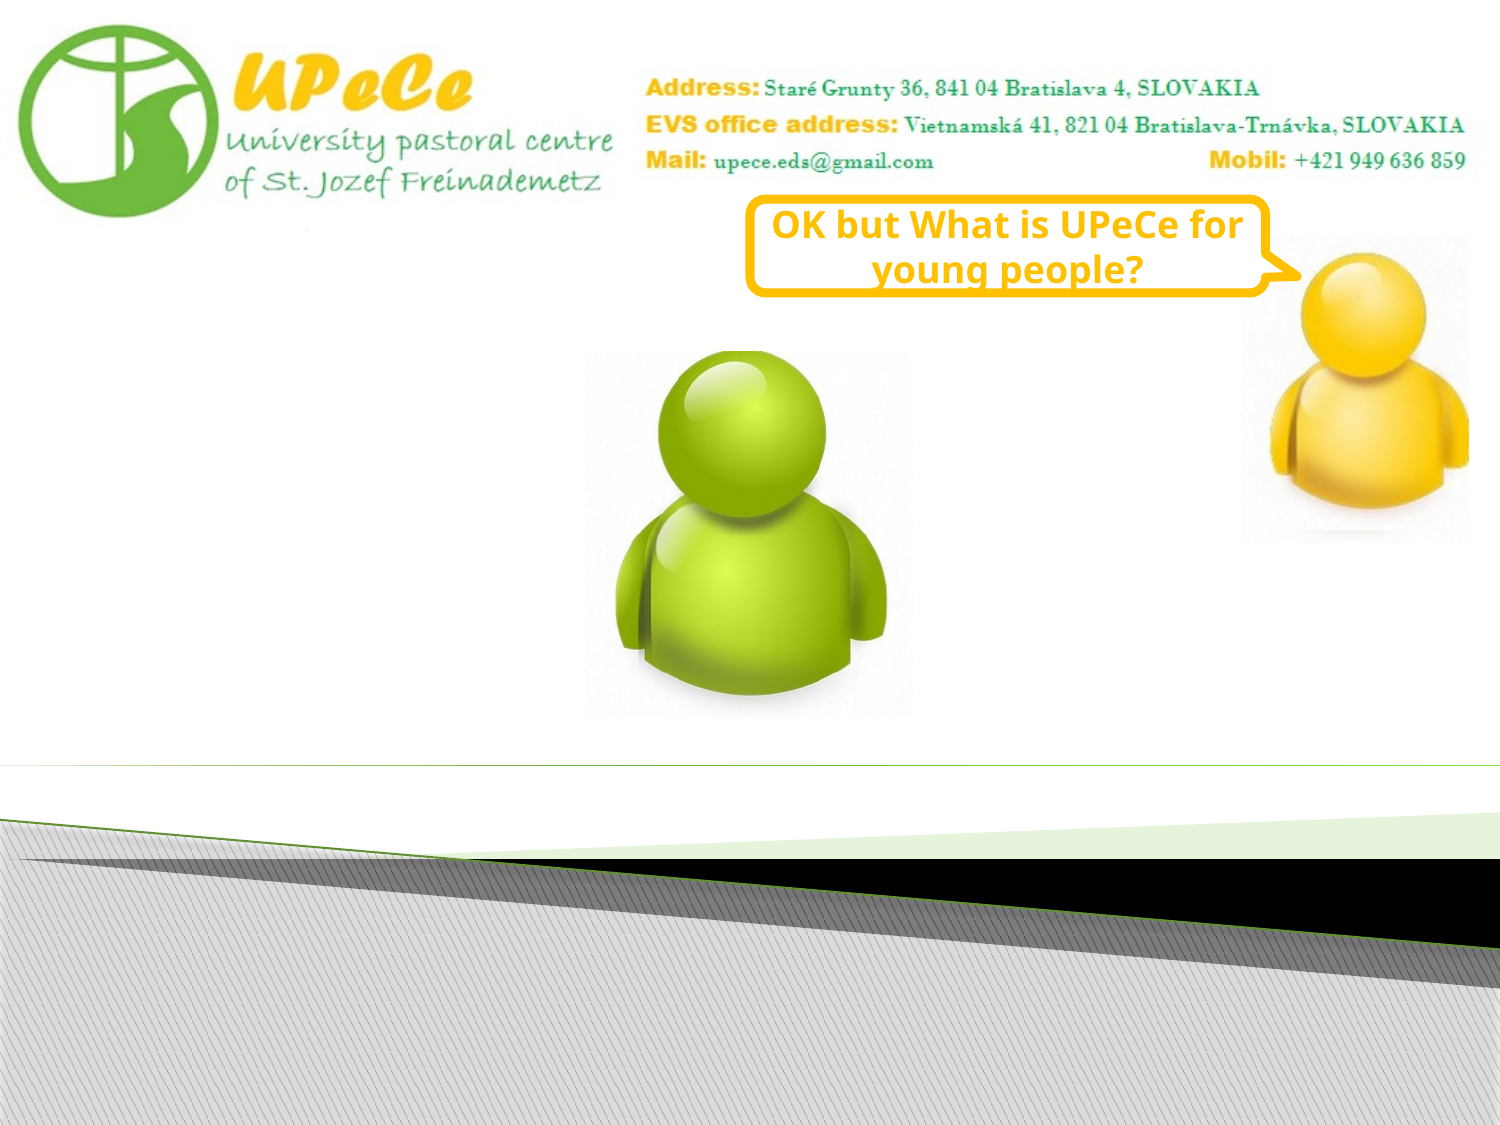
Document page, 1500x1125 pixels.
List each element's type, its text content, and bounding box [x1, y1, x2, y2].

picture [0, 0, 1500, 543]
picture [585, 351, 915, 718]
picture [5, 859, 1500, 989]
text_box OK but What is UPeCe for young people? [745, 246, 1236, 298]
